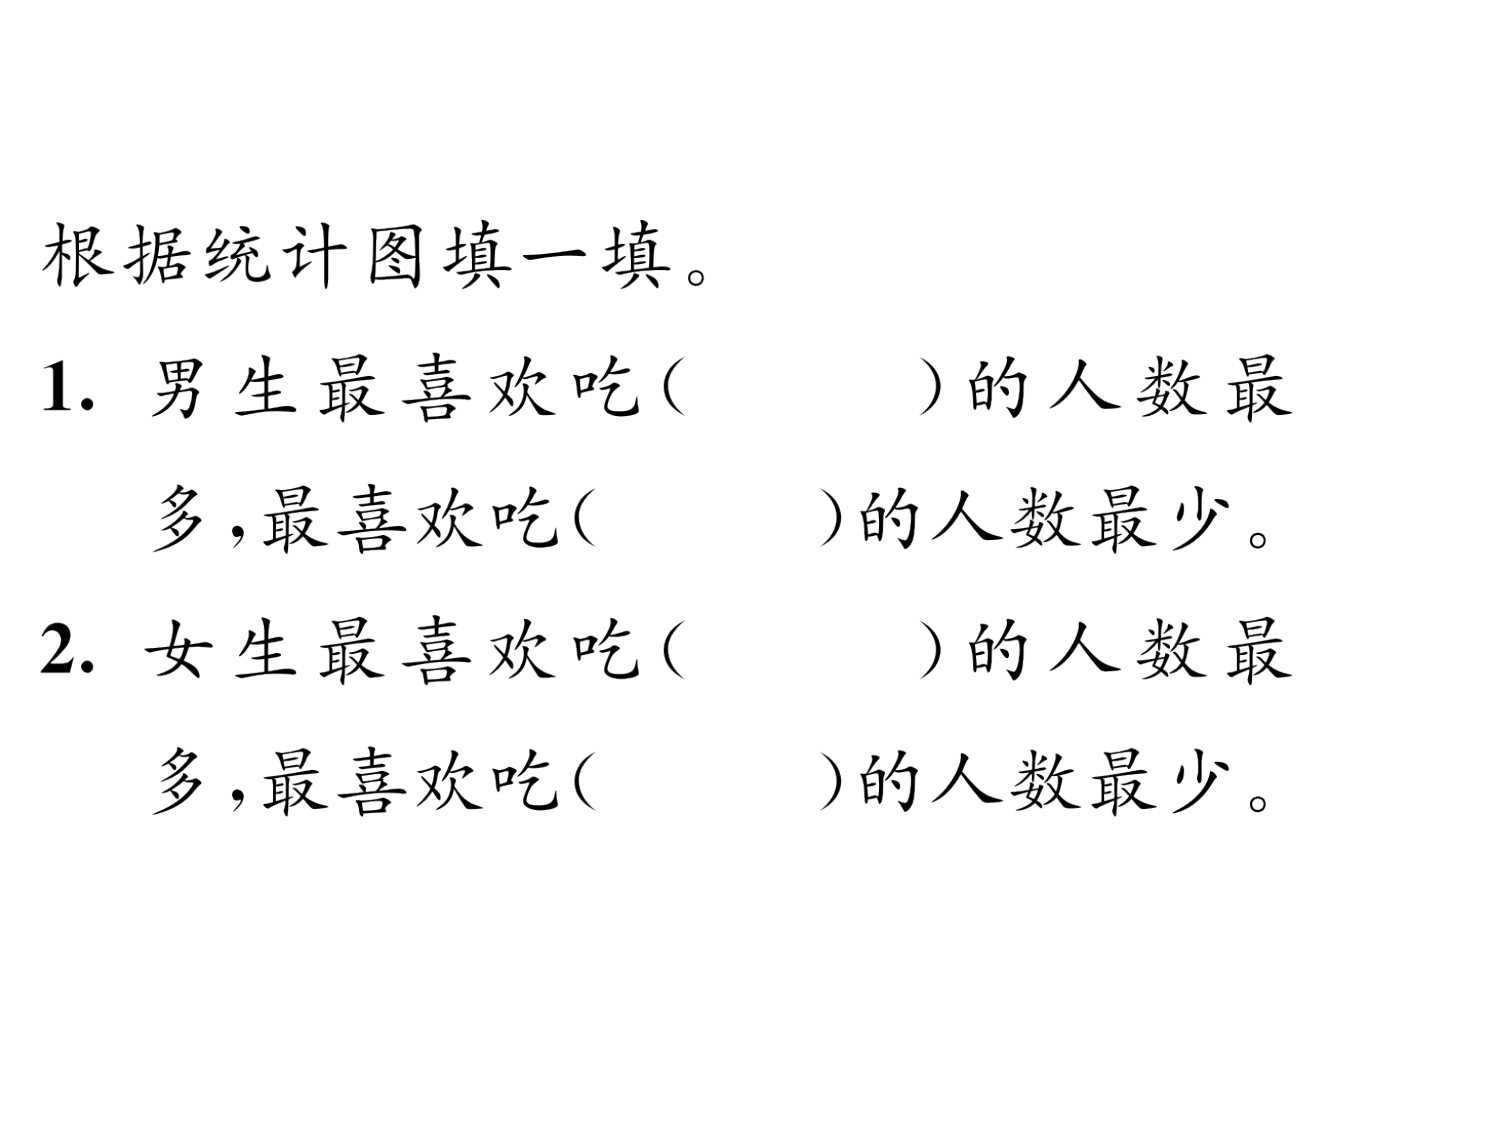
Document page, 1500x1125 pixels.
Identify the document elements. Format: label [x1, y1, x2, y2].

picture [35, 177, 1453, 851]
